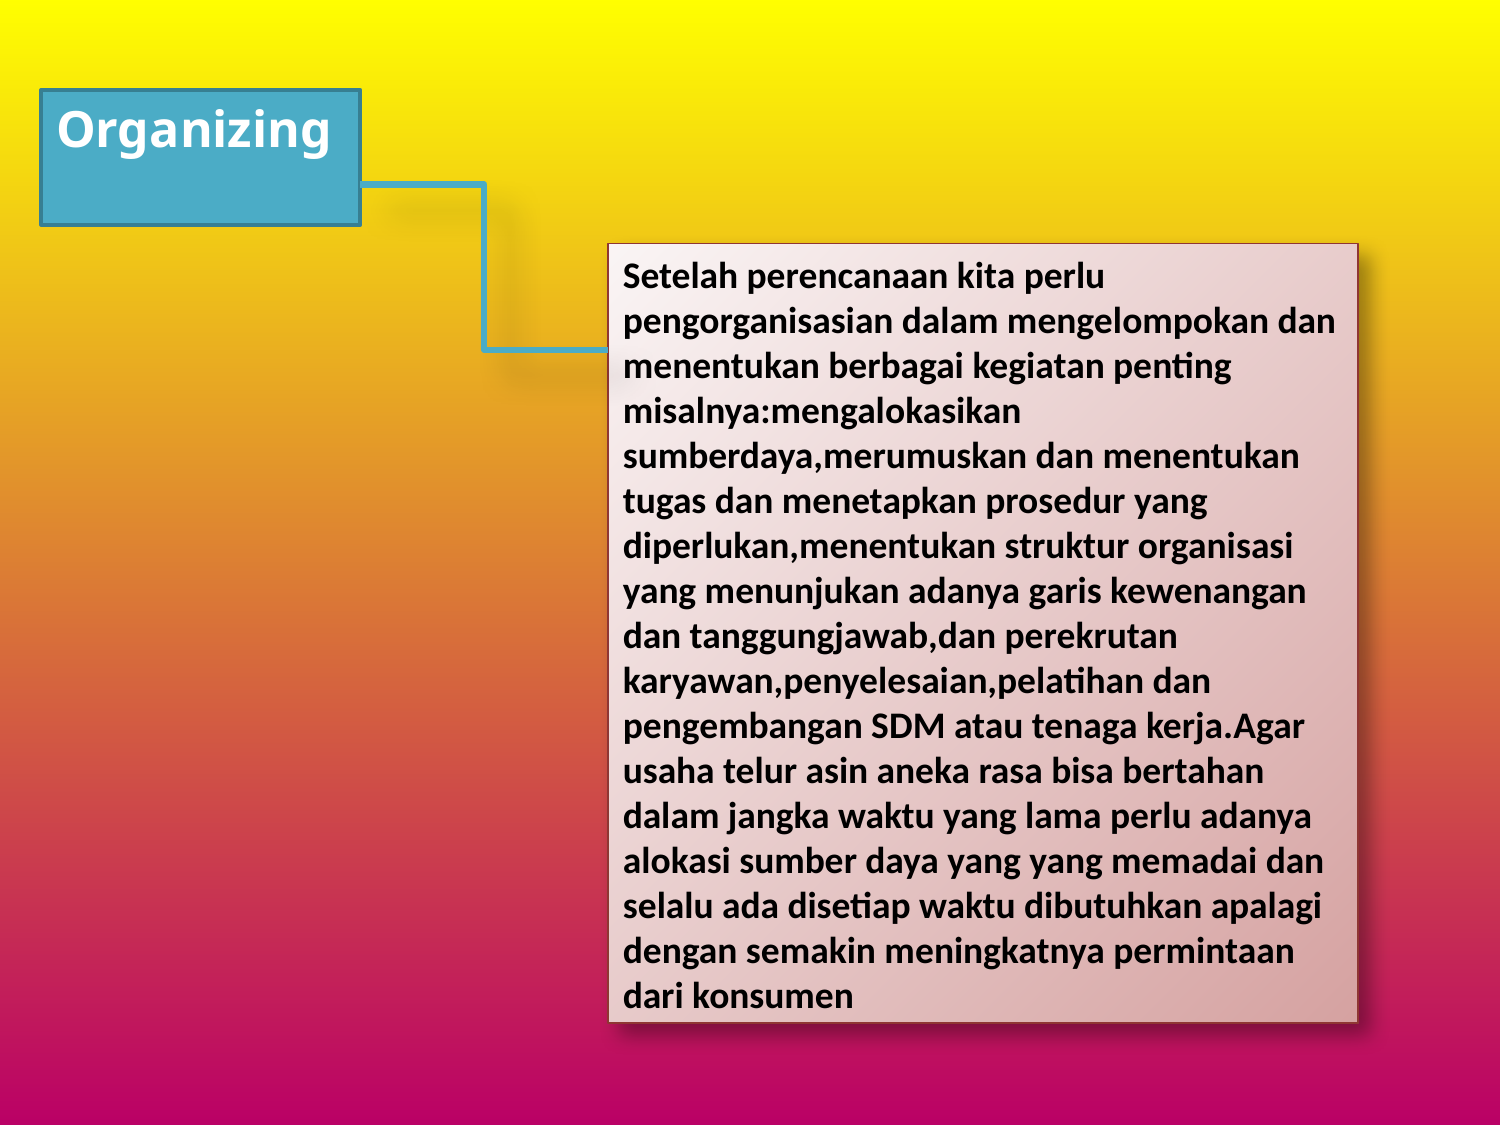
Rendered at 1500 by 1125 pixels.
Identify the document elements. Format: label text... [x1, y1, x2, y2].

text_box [359, 184, 609, 350]
text_box Organizing [39, 88, 362, 227]
text_box Setelah perencanaan kita perlu pengorganisasian dalam mengelompokan dan menentukan berbagai kegiatan penting misalnya:mengalokasikan sumberdaya,merumuskan dan menentukan tugas dan menetapkan prosedur yang diperlukan,menentukan struktur organisasi yang menunjukan adanya garis kewenangan dan tanggungjawab,dan perekrutan karyawan,penyelesaian,pelatihan dan pengembangan SDM atau tenaga kerja.Agar usaha telur asin aneka rasa bisa bertahan dalam jangka waktu yang lama perlu adanya alokasi sumber daya yang yang memadai dan selalu ada disetiap waktu dibutuhkan apalagi dengan semakin meningkatnya permintaan dari konsumen [607, 243, 1359, 1024]
